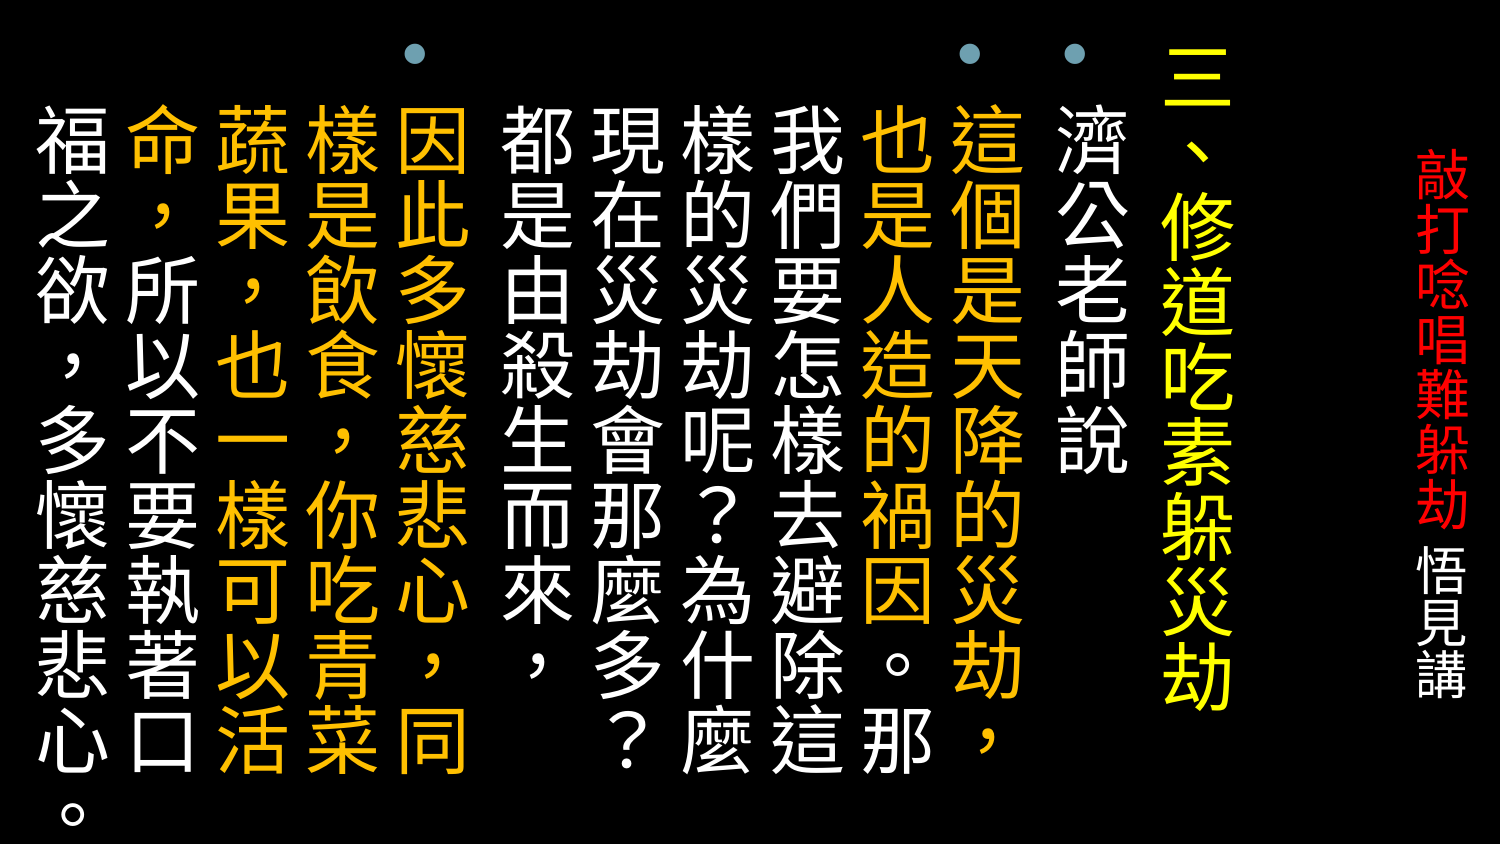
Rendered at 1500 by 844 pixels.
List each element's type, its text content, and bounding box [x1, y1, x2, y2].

title 敲打唸唱難躲劫 悟見講 [1399, 23, 1483, 825]
list 三、修道吃素躲災劫 濟公老師說 這個是天降的災劫，也是人造的禍因。那我們要怎樣去避除這樣的災劫呢？為什麼現在災劫會那麼多？都是由殺生而來， 因此多懷慈悲心，同樣是飲食，你吃青菜蔬果，也一樣可以活命，所以不要執著口福之欲，多懷慈悲心。 [17, 18, 1388, 825]
